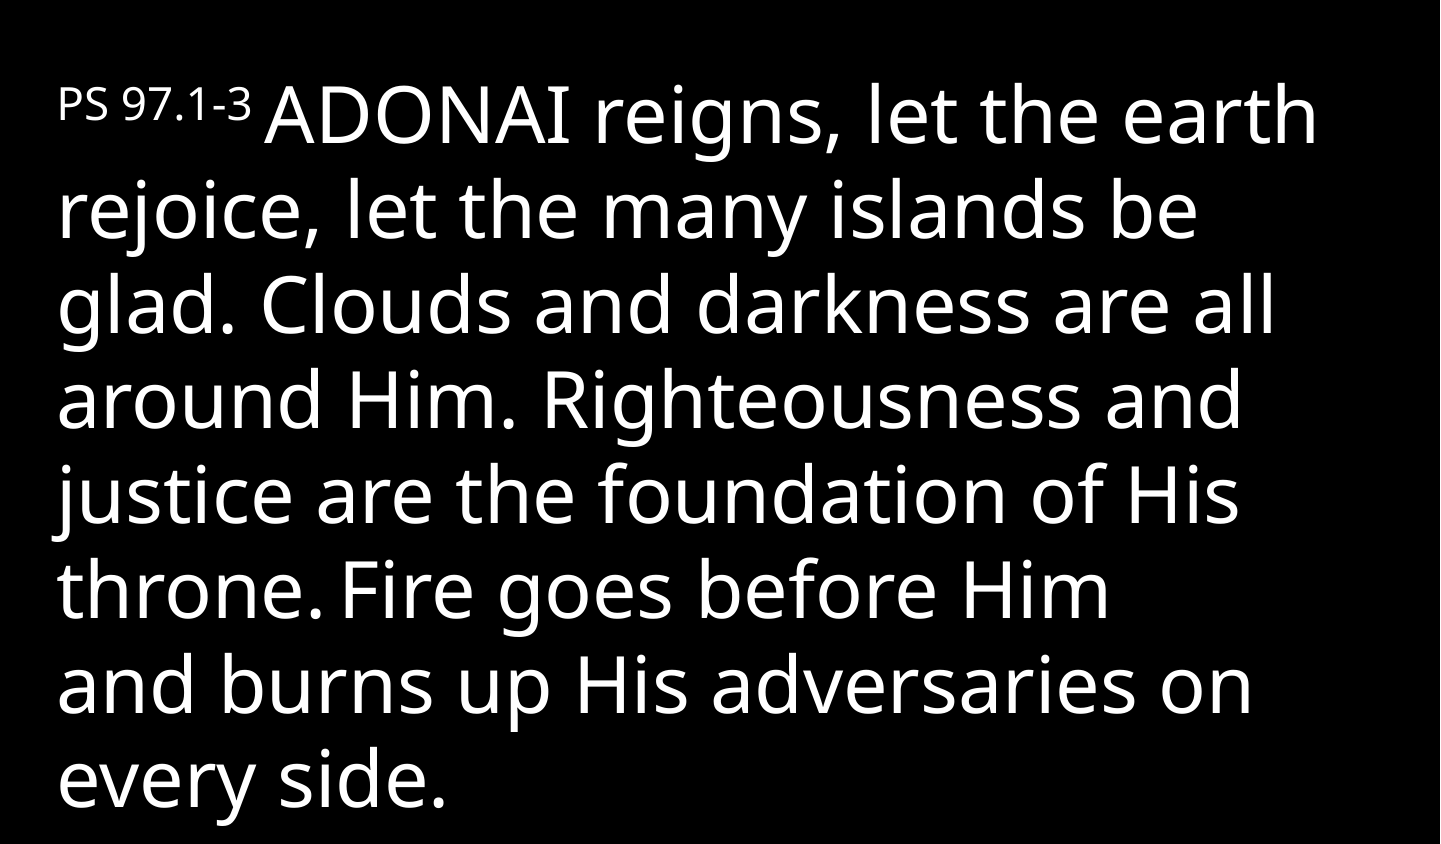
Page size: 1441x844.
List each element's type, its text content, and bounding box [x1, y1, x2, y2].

subtitle Ps 97.1-3 Adonai reigns, let the earth rejoice, let the many islands be glad. Clouds and darkness are all around Him. Righteousness and justice are the foundation of His throne. Fire goes before Him and burns up His adversaries on every side. [45, 59, 1383, 844]
